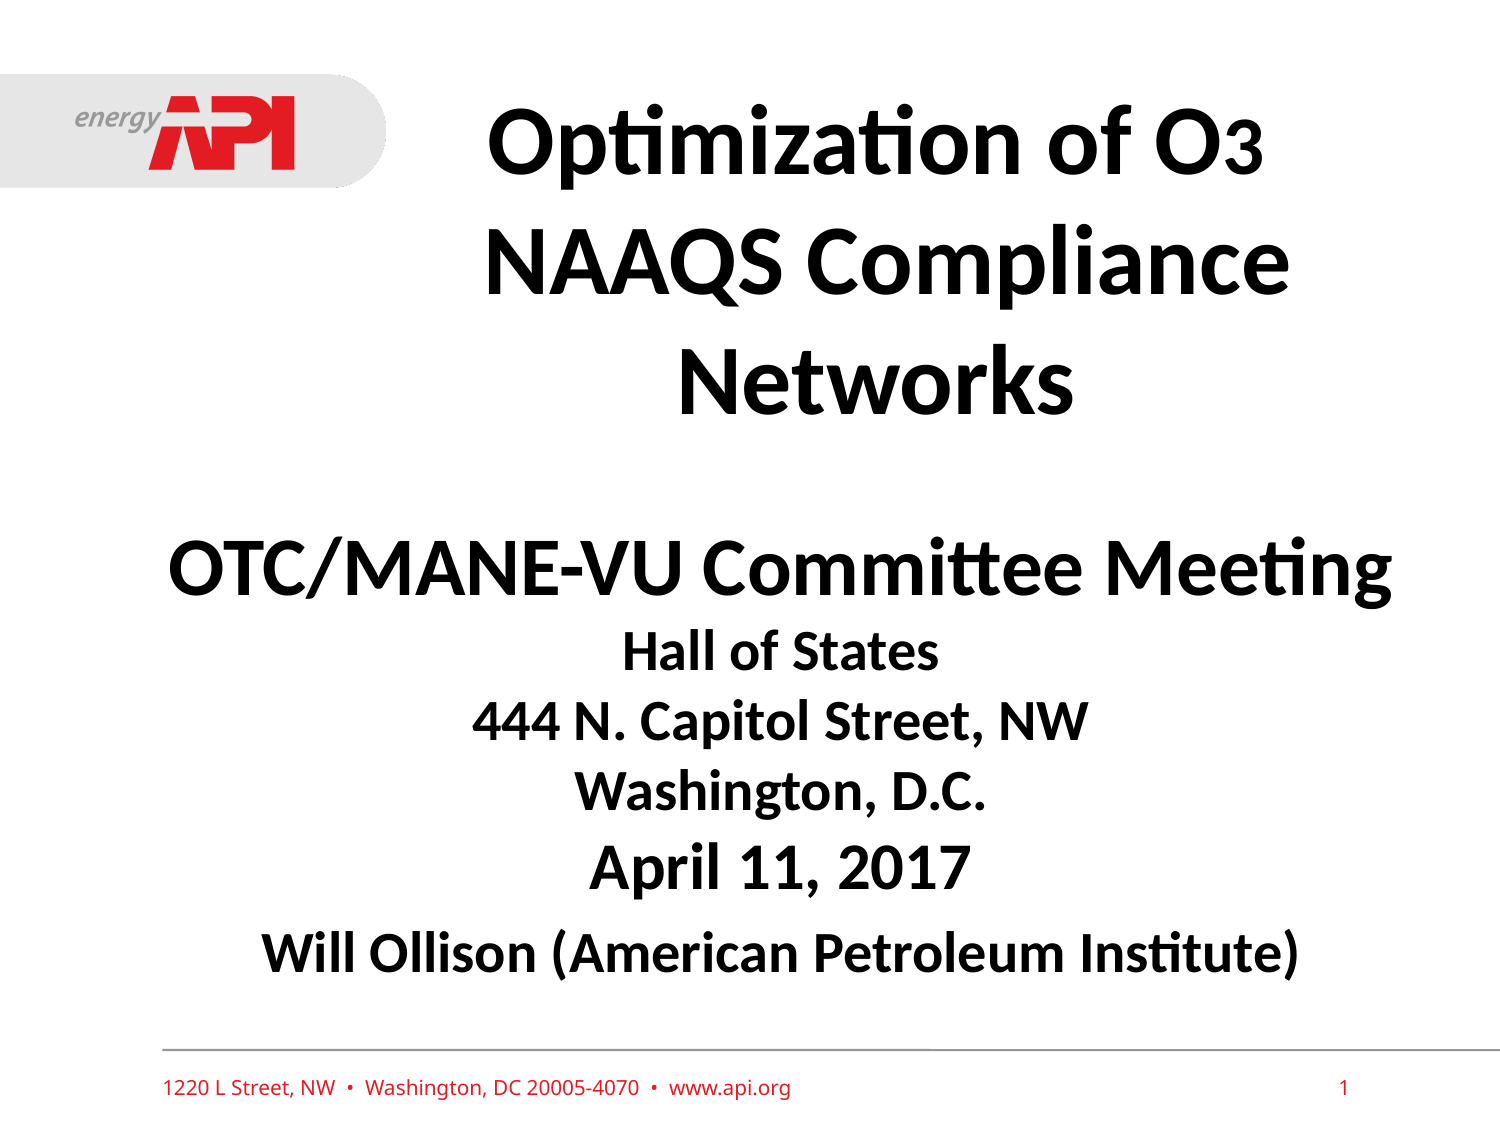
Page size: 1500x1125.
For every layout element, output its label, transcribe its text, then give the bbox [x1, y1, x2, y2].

picture [0, 74, 386, 188]
title Optimization of O3 NAAQS Compliance Networks [362, 75, 1413, 450]
slide_number 1 [999, 1074, 1351, 1125]
subtitle OTC/MANE-VU Committee Meeting Hall of States 444 N. Capitol Street, NW Washington, D.C. April 11, 2017 Will Ollison (American Petroleum Institute) [99, 512, 1463, 1025]
footer 1220 L Street, NW • Washington, DC 20005-4070 • www.api.org [161, 1074, 826, 1125]
